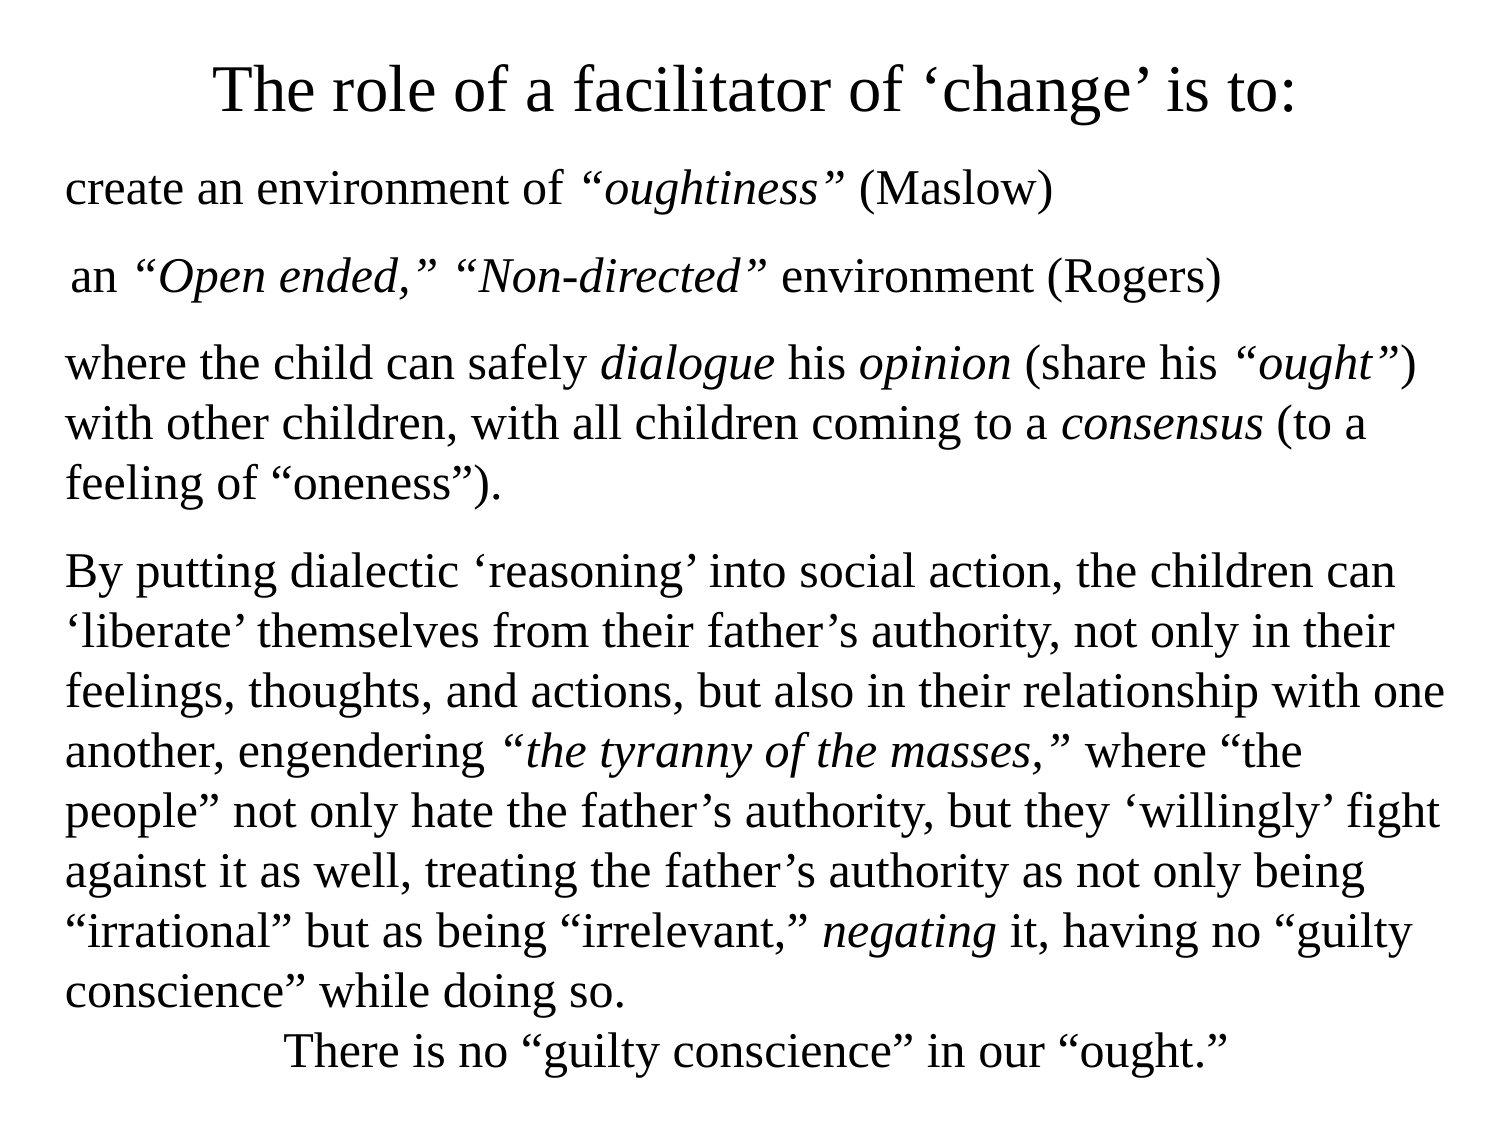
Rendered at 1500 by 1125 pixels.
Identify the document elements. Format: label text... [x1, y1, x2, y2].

text_box The role of a facilitator of ‘change’ is to: create an environment of “oughtiness” (Maslow) an “Open ended,” “Non-directed” environment (Rogers) where the child can safely dialogue his opinion (share his “ought”) with other children, with all children coming to a consensus (to a feeling of “oneness”). By putting dialectic ‘reasoning’ into social action, the children can ‘liberate’ themselves from their father’s authority, not only in their feelings, thoughts, and actions, but also in their relationship with one another, engendering “the tyranny of the masses,” where “the people” not only hate the father’s authority, but they ‘willingly’ fight against it as well, treating the father’s authority as not only being “irrational” but as being “irrelevant,” negating it, having no “guilty conscience” while doing so. There is no “guilty conscience” in our “ought.” [49, 37, 1463, 1085]
